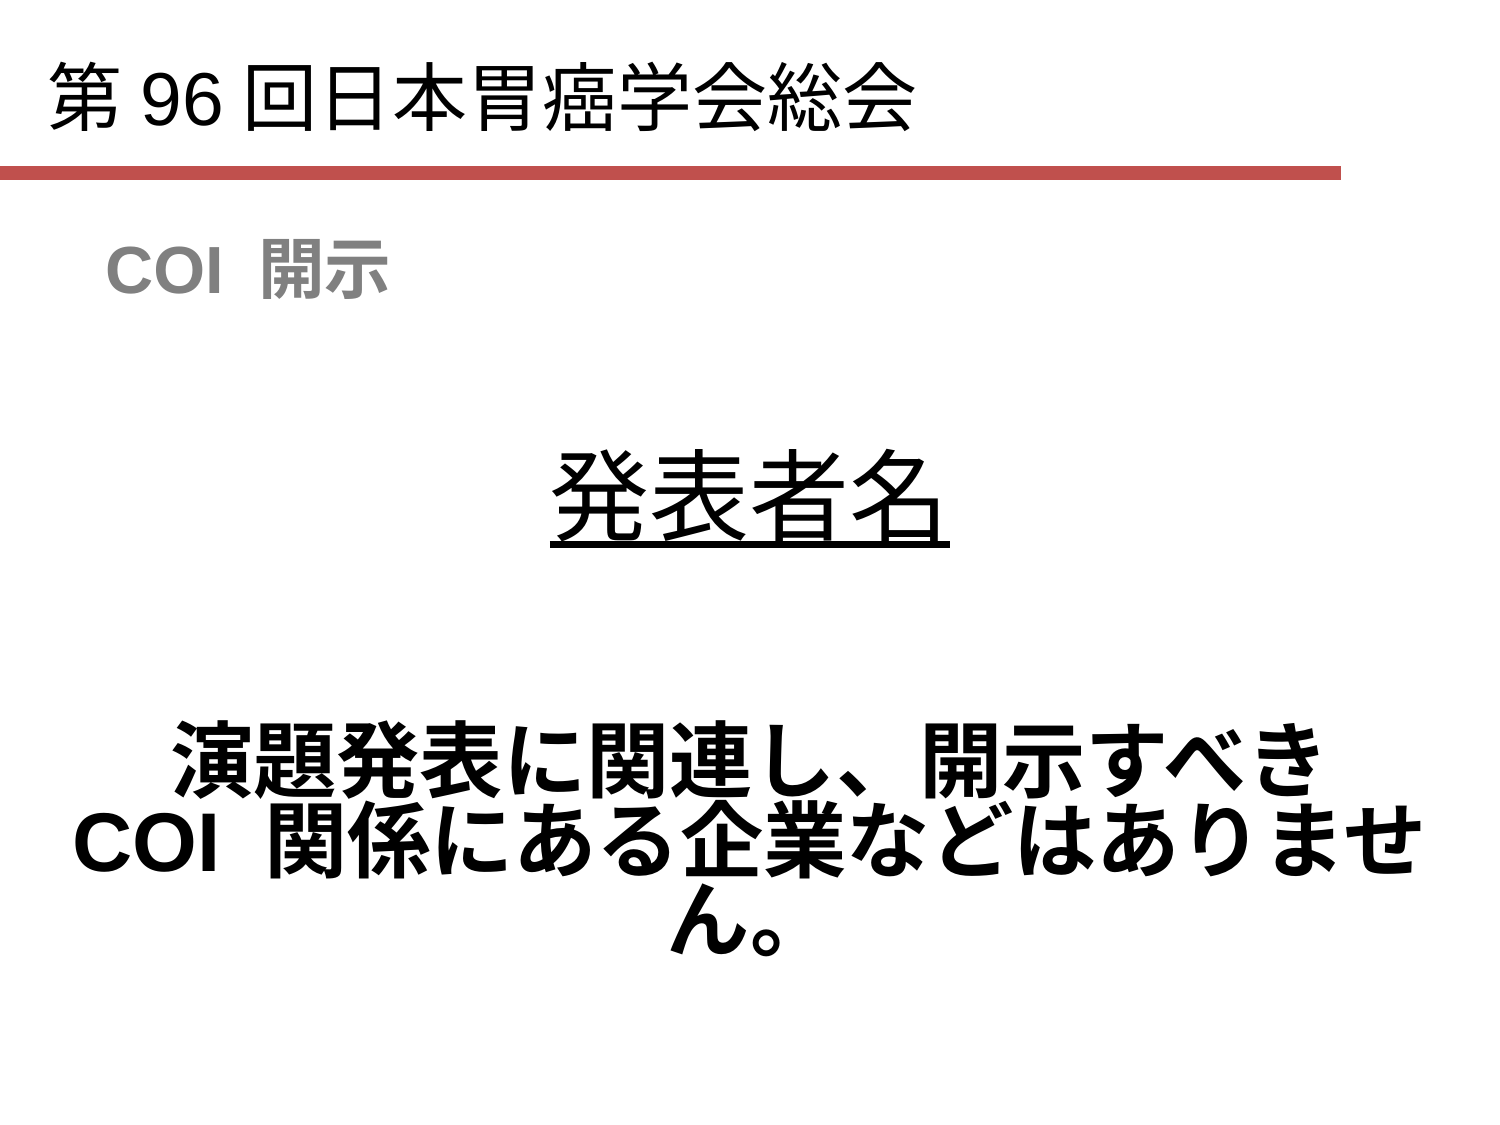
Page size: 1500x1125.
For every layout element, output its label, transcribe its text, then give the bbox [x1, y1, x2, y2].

text_box 発表者名 [32, 426, 1468, 561]
text_box 演題発表に関連し、開示すべき COI 関係にある企業などはありません。 [32, 719, 1468, 975]
text_box COI 開示 [90, 219, 407, 315]
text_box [0, 42, 1341, 173]
